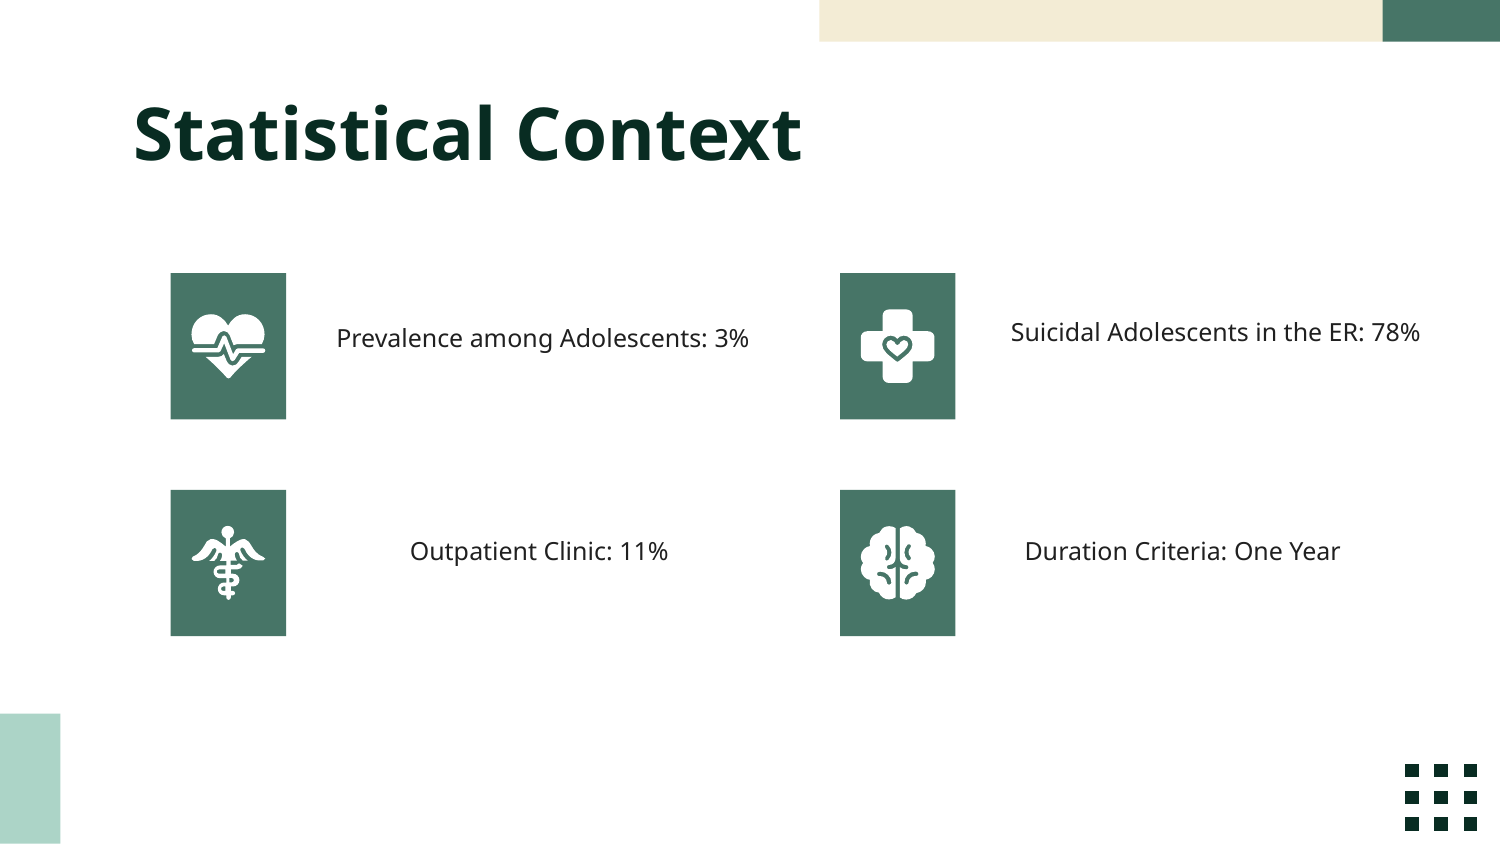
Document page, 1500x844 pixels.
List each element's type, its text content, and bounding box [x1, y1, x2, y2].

text_box [170, 489, 287, 637]
text_box [840, 489, 956, 637]
title Statistical Context [118, 72, 1382, 167]
text_box [191, 525, 266, 600]
subtitle Prevalence among Adolescents: 3% [287, 307, 791, 402]
text_box [170, 273, 287, 420]
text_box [860, 525, 935, 600]
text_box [191, 313, 266, 379]
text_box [860, 309, 935, 384]
subtitle Suicidal Adolescents in the ER: 78% [956, 301, 1482, 396]
text_box [840, 273, 956, 420]
subtitle Outpatient Clinic: 11% [290, 520, 691, 615]
subtitle Duration Criteria: One Year [956, 520, 1390, 615]
